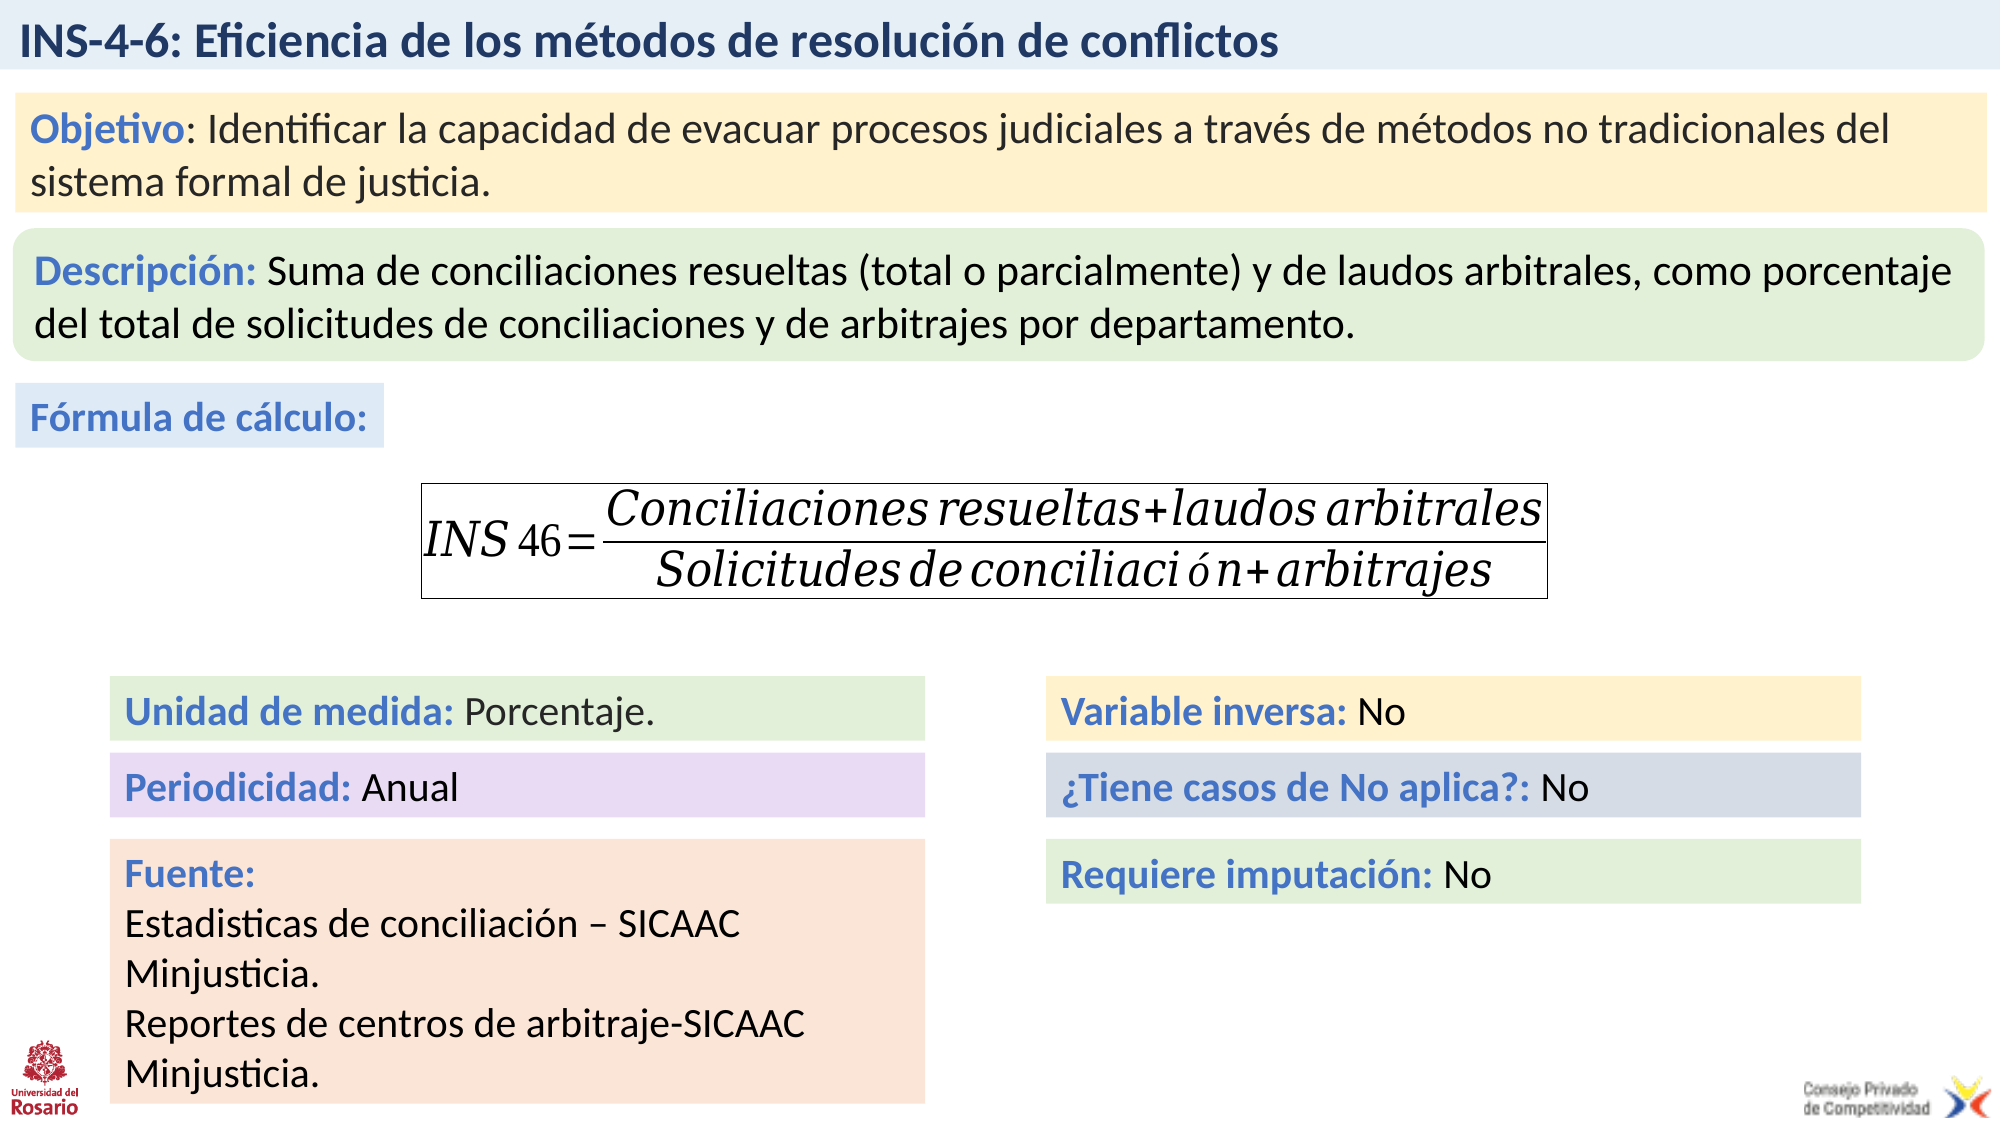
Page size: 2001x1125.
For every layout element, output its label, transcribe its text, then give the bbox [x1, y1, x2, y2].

text_box Fuente: Estadisticas de conciliación – SICAAC Minjusticia. Reportes de centros de arbitraje-SICAAC Minjusticia. [109, 838, 926, 1104]
title INS-4-6: Eficiencia de los métodos de resolución de conflictos [4, 0, 2000, 83]
text_box Variable inversa: No [1046, 676, 1862, 741]
text_box Fórmula de cálculo: [15, 382, 384, 448]
text_box Descripción: Suma de conciliaciones resueltas (total o parcialmente) y de laudos arbitrales, como porcentaje del total de solicitudes de conciliaciones y de arbitrajes por departamento. [12, 228, 1985, 362]
text_box Unidad de medida: Porcentaje. [109, 676, 926, 741]
text_box [391, 29, 422, 90]
text_box Periodicidad: Anual [109, 752, 926, 818]
picture [0, 1034, 90, 1125]
text_box Objetivo: Identificar la capacidad de evacuar procesos judiciales a través de métodos no tradicionales del sistema formal de justicia. [15, 92, 1987, 213]
text_box ¿Tiene casos de No aplica?: No [1046, 752, 1862, 818]
text_box Requiere imputación: No [1046, 838, 1862, 904]
